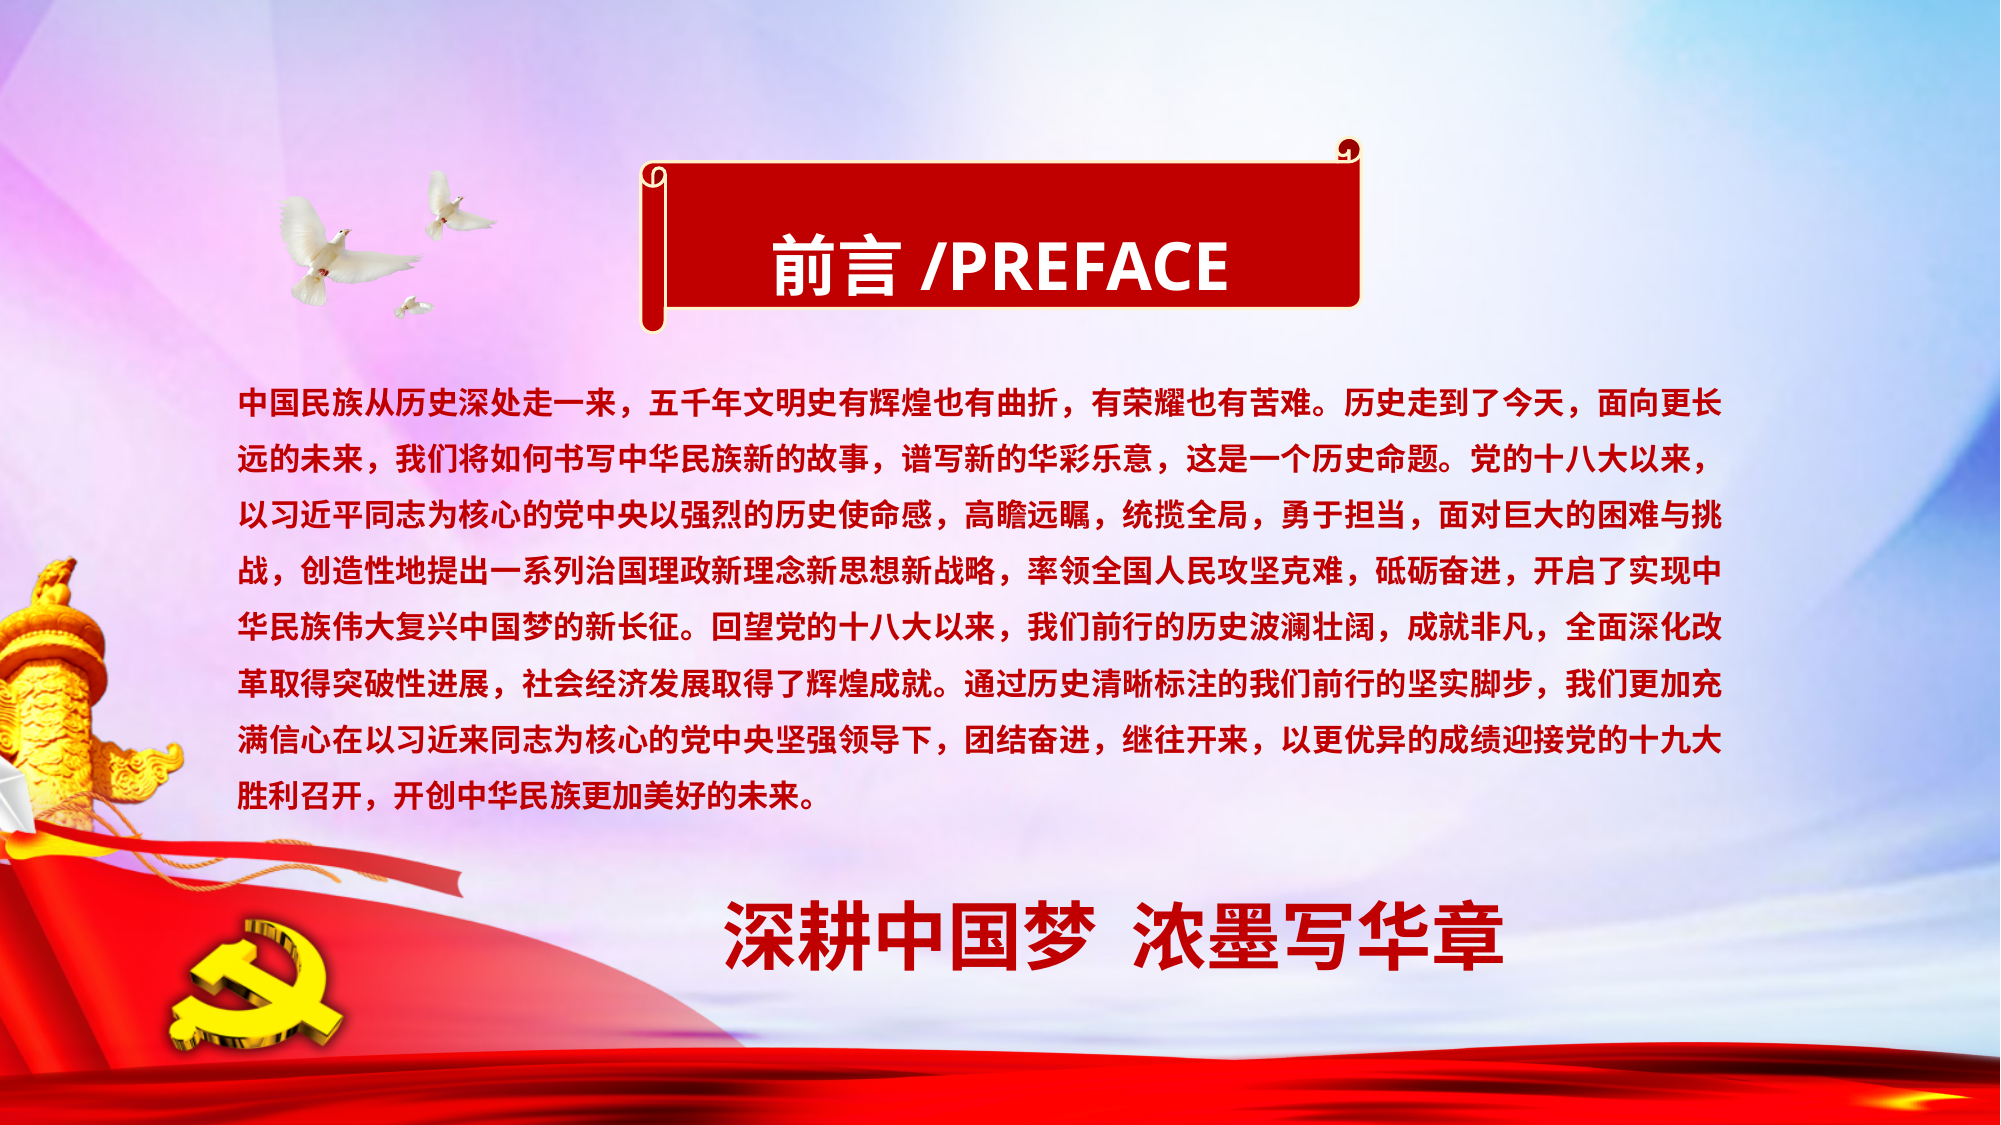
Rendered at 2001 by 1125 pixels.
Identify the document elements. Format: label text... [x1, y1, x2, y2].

picture [0, 0, 2000, 1125]
text_box 深耕中国梦 浓墨写华章 [946, 834, 1558, 981]
text_box 中国民族从历史深处走一来，五千年文明史有辉煌也有曲折，有荣耀也有苦难。历史走到了今天，面向更长远的未来，我们将如何书写中华民族新的故事，谱写新的华彩乐意，这是一个历史命题。党的十八大以来，以习近平同志为核心的党中央以强烈的历史使命感，高瞻远瞩，统揽全局，勇于担当，面对巨大的困难与挑战，创造性地提出一系列治国理政新理念新思想新战略，率领全国人民攻坚克难，砥砺奋进，开启了实现中华民族伟大复兴中国梦的新长征。回望党的十八大以来，我们前行的历史波澜壮阔，成就非凡，全面深化改革取得突破性进展，社会经济发展取得了辉煌成就。通过历史清晰标注的我们前行的坚实脚步，我们更加充满信心在以习近来同志为核心的党中央坚强领导下，团结奋进，继往开来，以更优异的成绩迎接党的十九大胜利召开，开创中华民族更加美好的未来。 [217, 354, 1746, 824]
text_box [640, 133, 1362, 333]
picture [1209, 482, 1300, 568]
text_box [0, 539, 946, 981]
